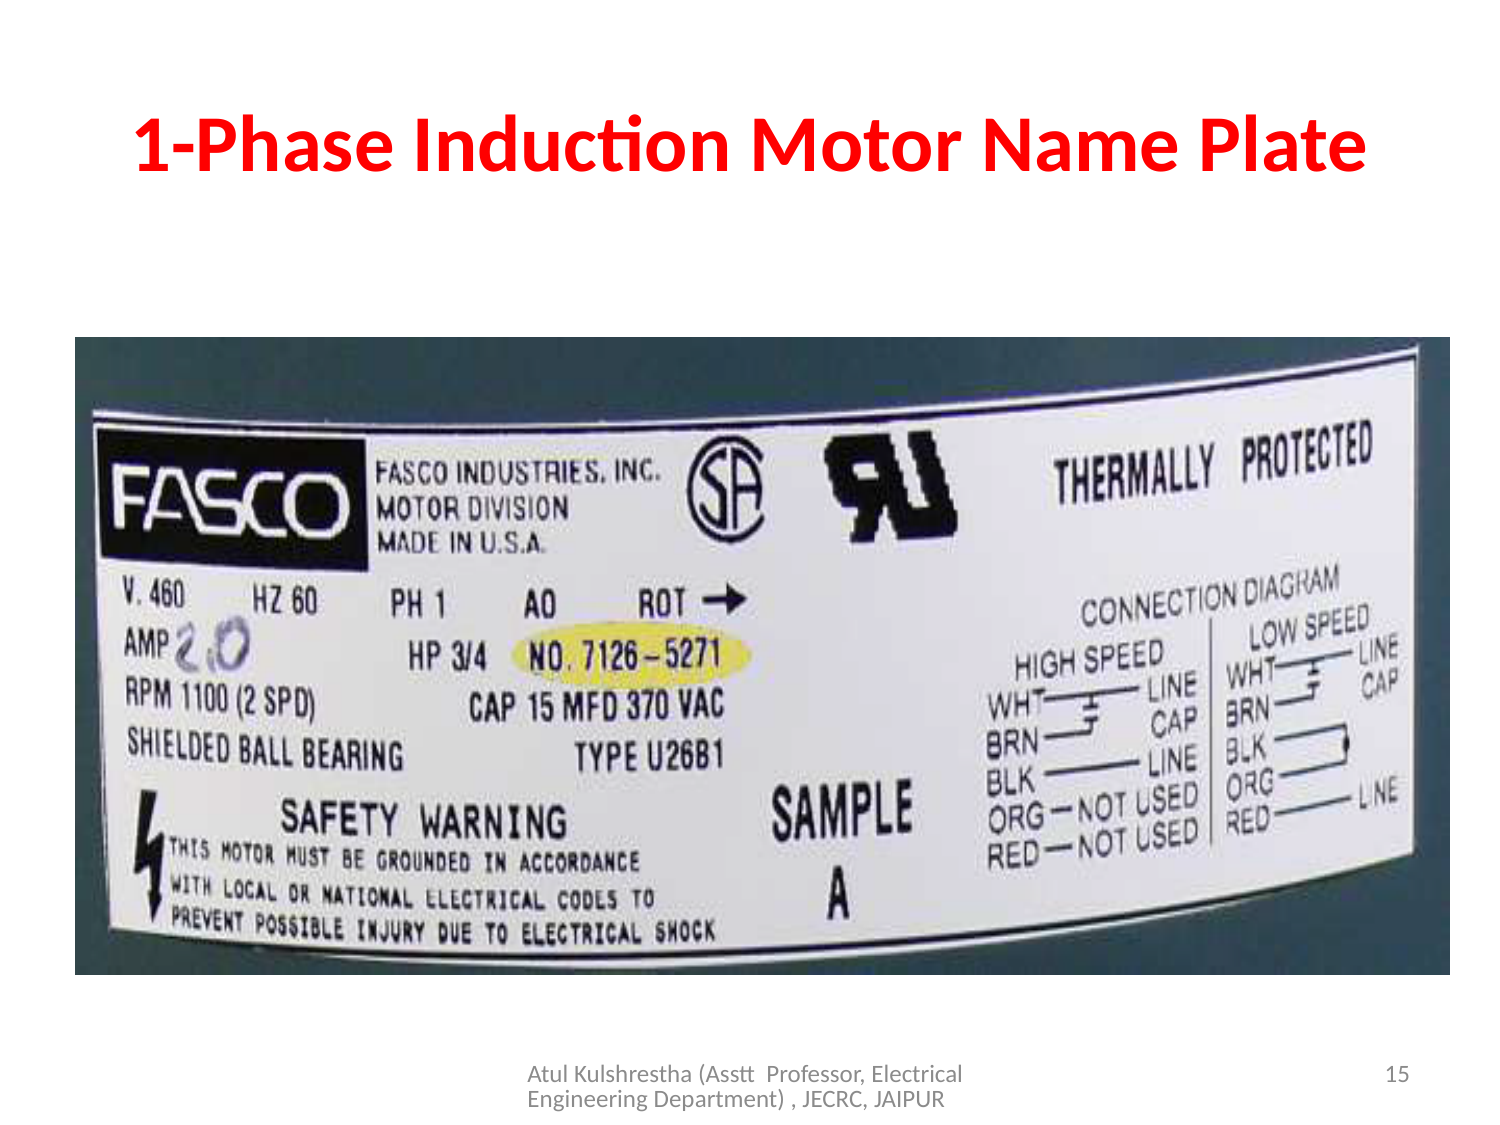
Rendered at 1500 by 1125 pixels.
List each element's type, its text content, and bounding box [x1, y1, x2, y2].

slide_number 15 [1074, 1042, 1425, 1103]
title 1-Phase Induction Motor Name Plate [75, 45, 1425, 233]
footer Atul Kulshrestha (Asstt Professor, Electrical Engineering Department) , JECRC, JAIPUR [512, 1042, 988, 1103]
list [74, 337, 1451, 976]
